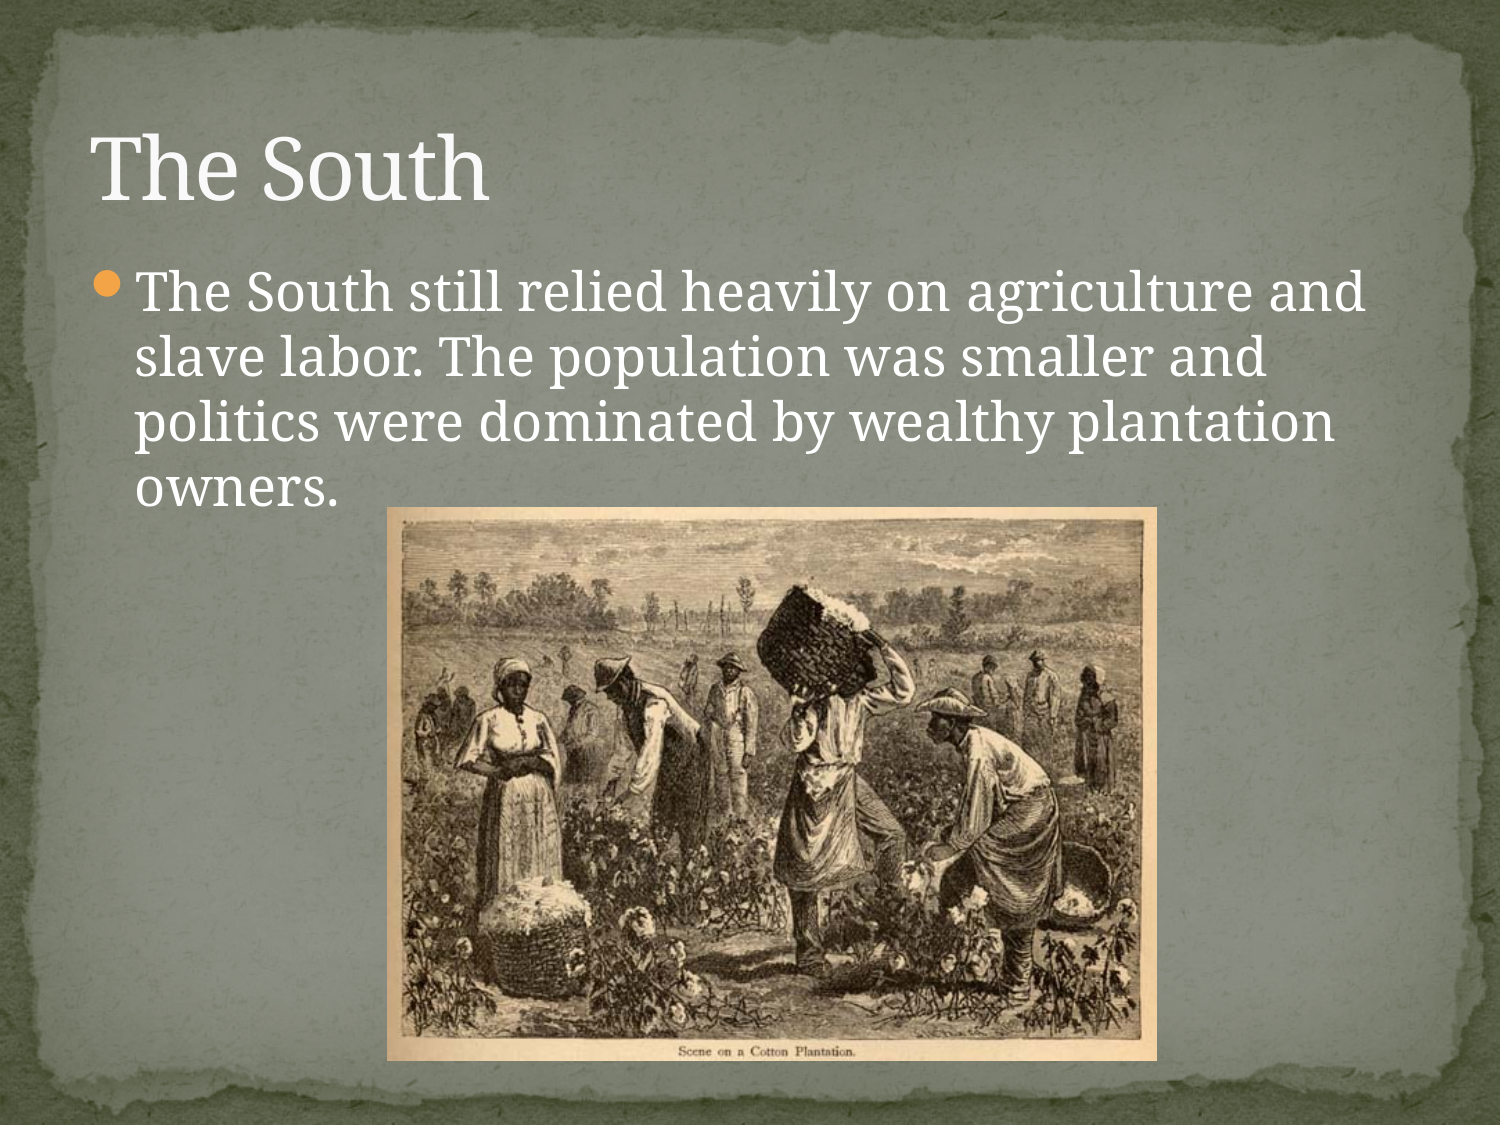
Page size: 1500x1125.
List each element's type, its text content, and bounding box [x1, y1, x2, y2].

title The South [74, 24, 1425, 225]
picture [387, 507, 1157, 1061]
list The South still relied heavily on agriculture and slave labor. The population was smaller and politics were dominated by wealthy plantation owners. [75, 249, 1425, 1000]
